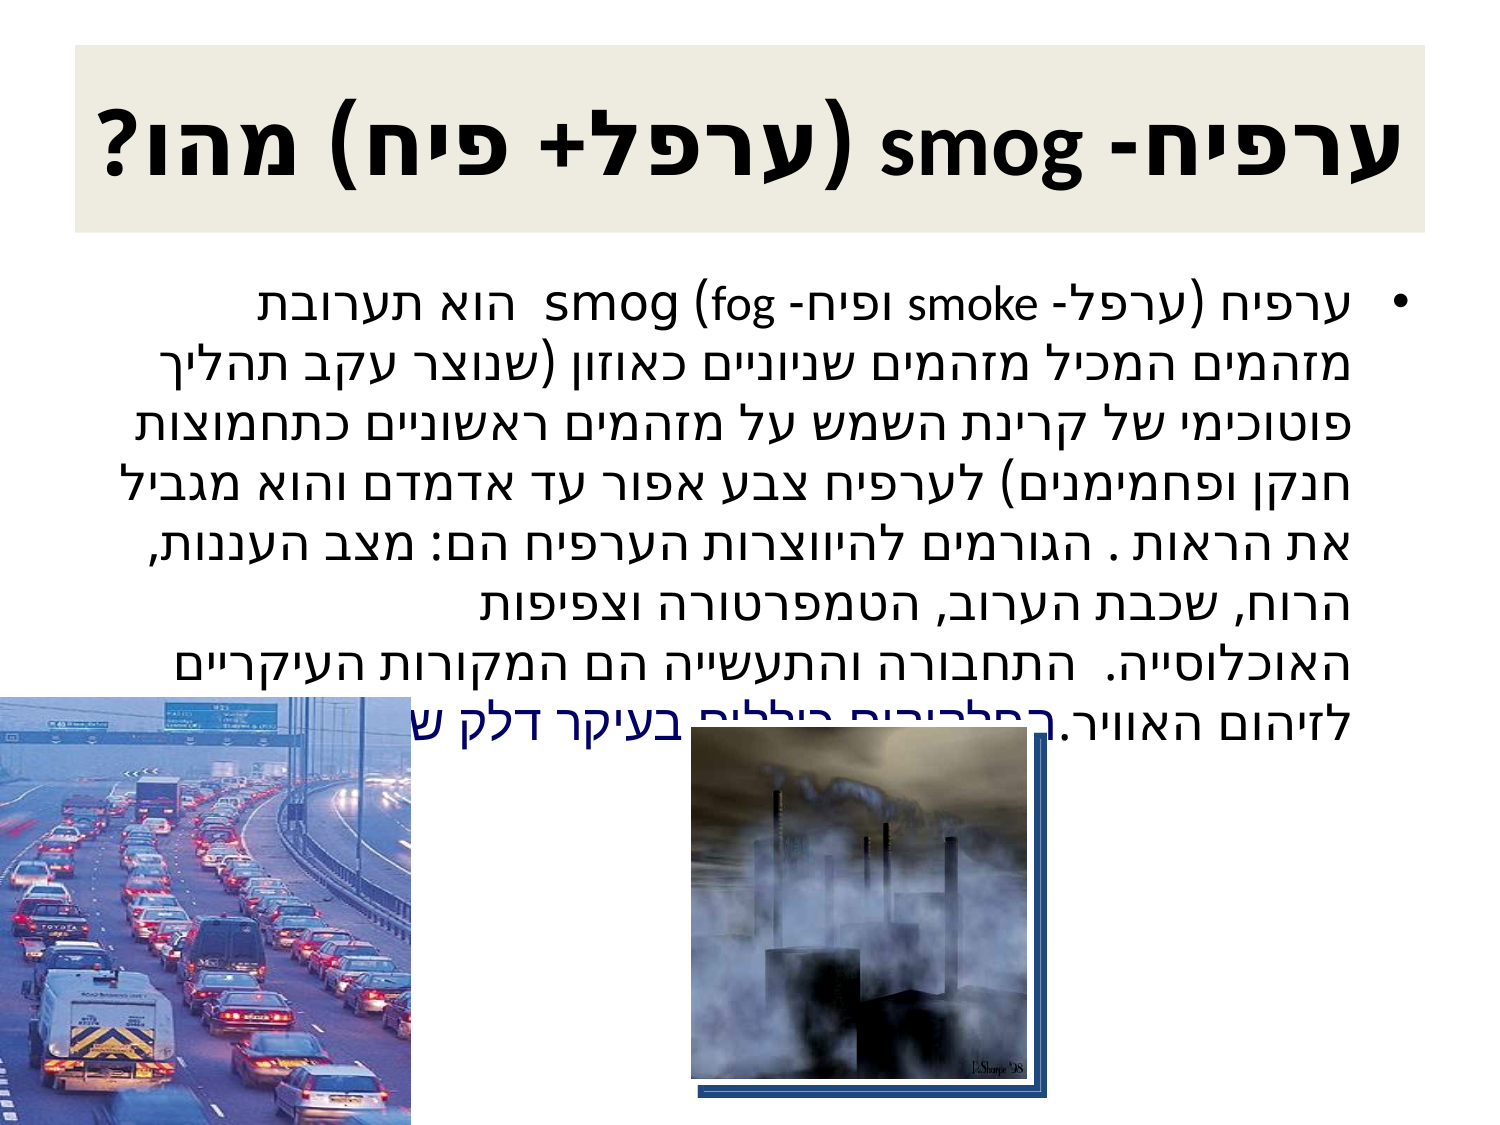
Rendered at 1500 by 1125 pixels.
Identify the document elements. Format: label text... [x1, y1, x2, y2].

picture [691, 726, 1028, 1079]
picture [0, 697, 411, 1125]
title ערפיח- smog (ערפל+ פיח) מהו? [75, 45, 1425, 233]
list ערפיח (ערפל- smoke ופיח- fog) smog הוא תערובת מזהמים המכיל מזהמים שניוניים כאוזון (שנוצר עקב תהליך פוטוכימי של קרינת השמש על מזהמים ראשוניים כתחמוצות חנקן ופחמימנים) לערפיח צבע אפור עד אדמדם והוא מגביל את הראות . הגורמים להיווצרות הערפיח הם: מצב העננות, הרוח, שכבת הערוב, הטמפרטורה וצפיפות האוכלוסייה. התחבורה והתעשייה הם המקורות העיקריים לזיהום האוויר.החלקיקים כוללים בעיקר דלק שלא נשרף. [75, 262, 1425, 1005]
